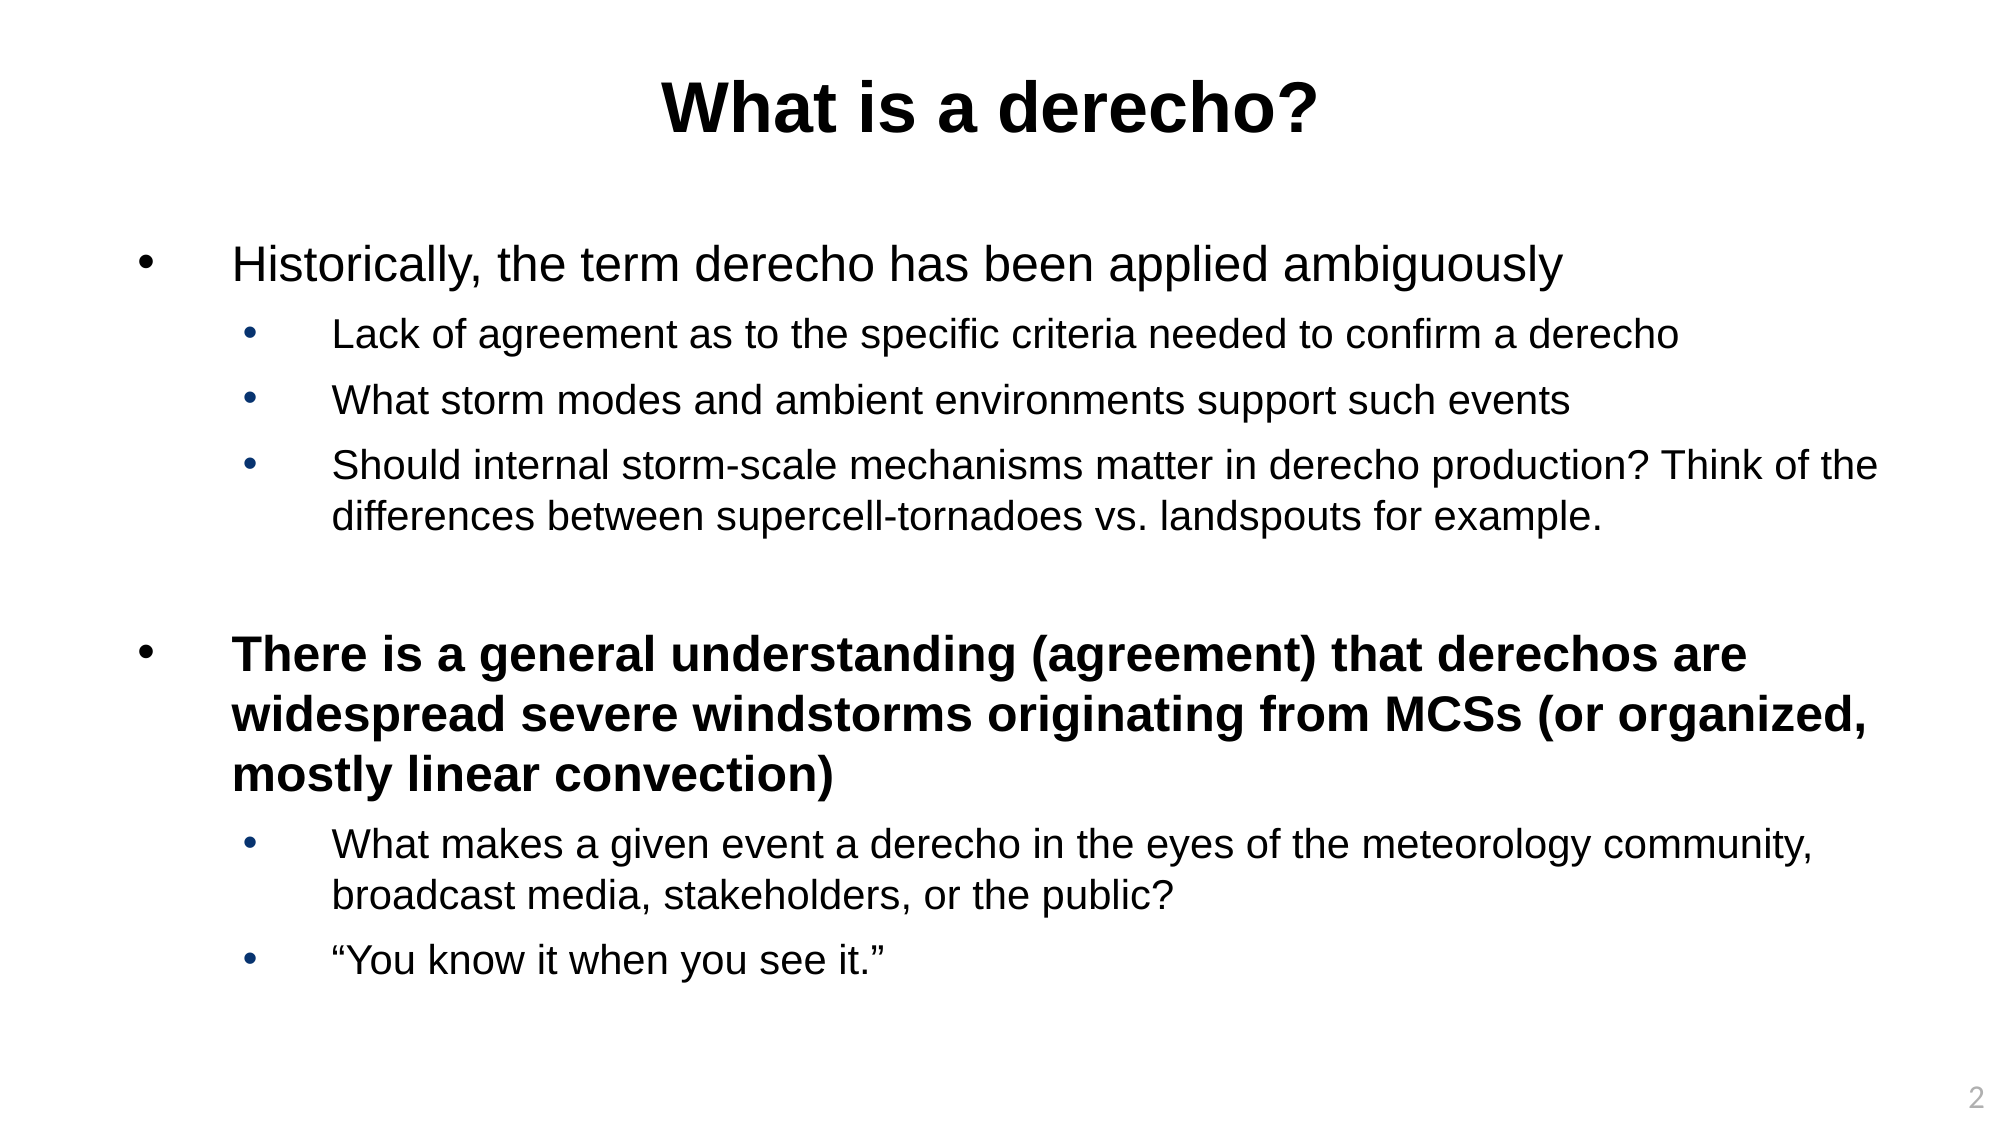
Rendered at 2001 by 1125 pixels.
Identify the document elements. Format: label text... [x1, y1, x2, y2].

list Historically, the term derecho has been applied ambiguously Lack of agreement as to the specific criteria needed to confirm a derecho What storm modes and ambient environments support such events Should internal storm-scale mechanisms matter in derecho production? Think of the differences between supercell-tornadoes vs. landspouts for example. There is a general understanding (agreement) that derechos are widespread severe windstorms originating from MCSs (or organized, mostly linear convection) What makes a given event a derecho in the eyes of the meteorology community, broadcast media, stakeholders, or the public? “You know it when you see it.” [116, 144, 1934, 1125]
slide_number 2 [1934, 1065, 2000, 1125]
title What is a derecho? [50, 44, 1934, 163]
